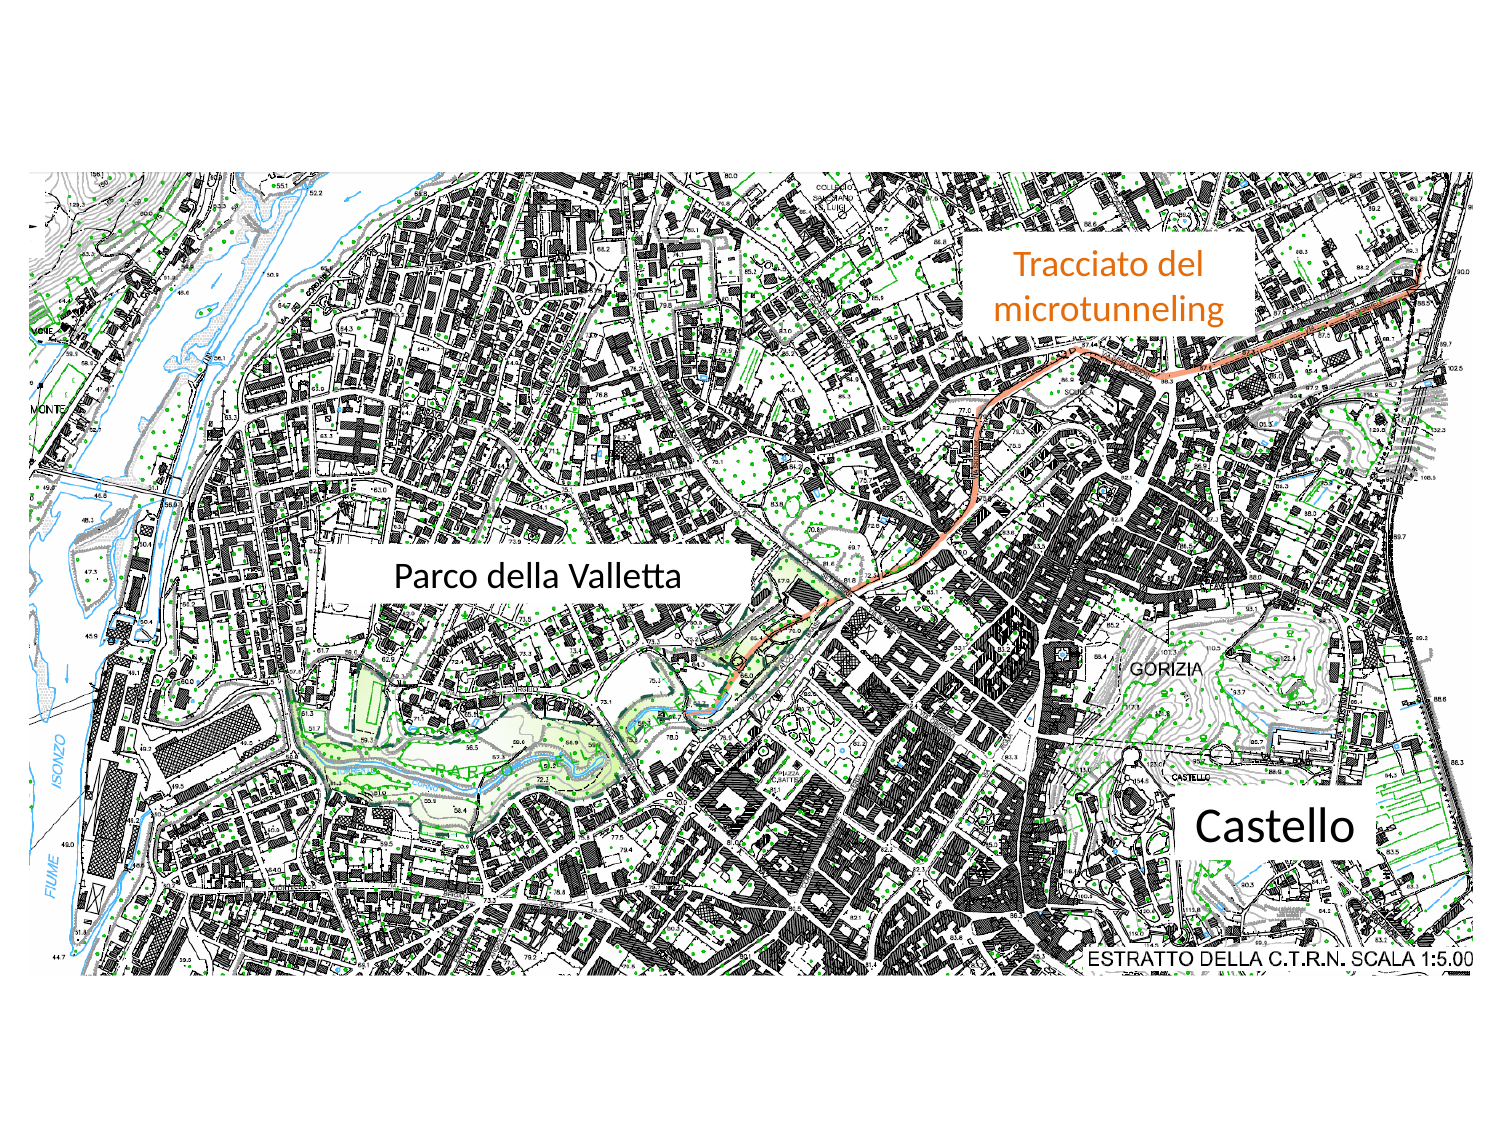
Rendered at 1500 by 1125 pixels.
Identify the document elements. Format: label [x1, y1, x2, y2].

picture [29, 172, 1473, 977]
